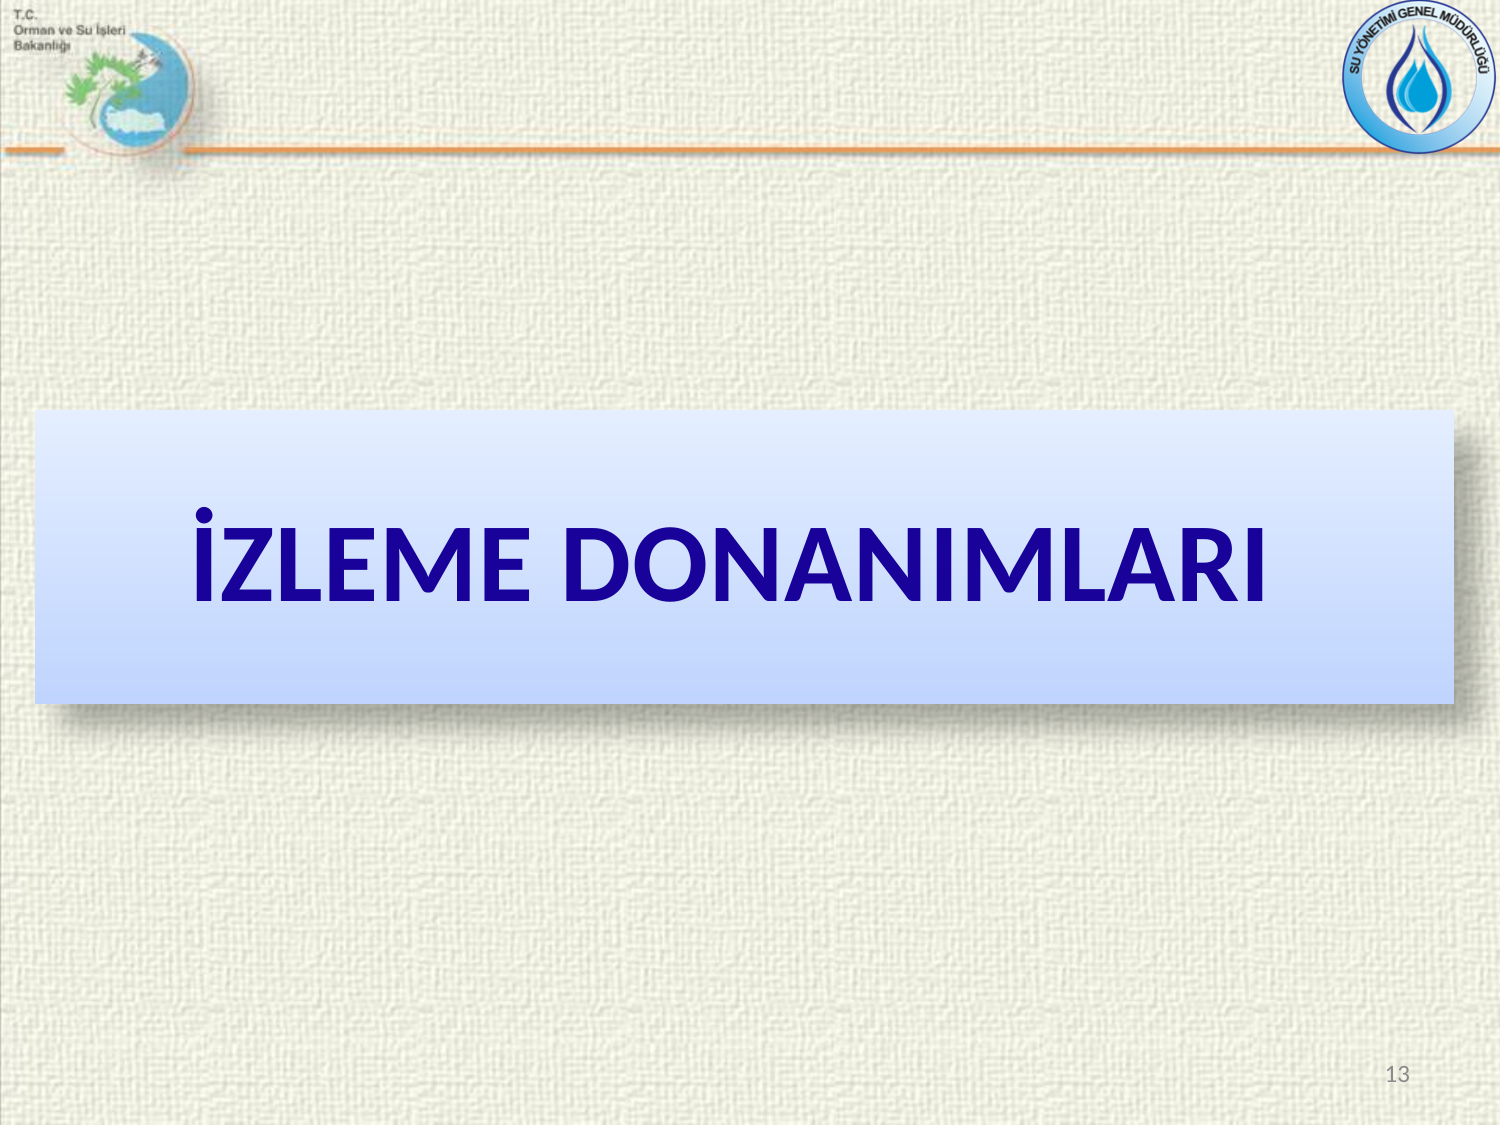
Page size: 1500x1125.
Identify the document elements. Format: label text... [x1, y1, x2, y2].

slide_number 13 [1074, 1042, 1425, 1103]
text_box İZLEME DONANIMLARI [34, 409, 1455, 704]
picture [0, 0, 1500, 1125]
